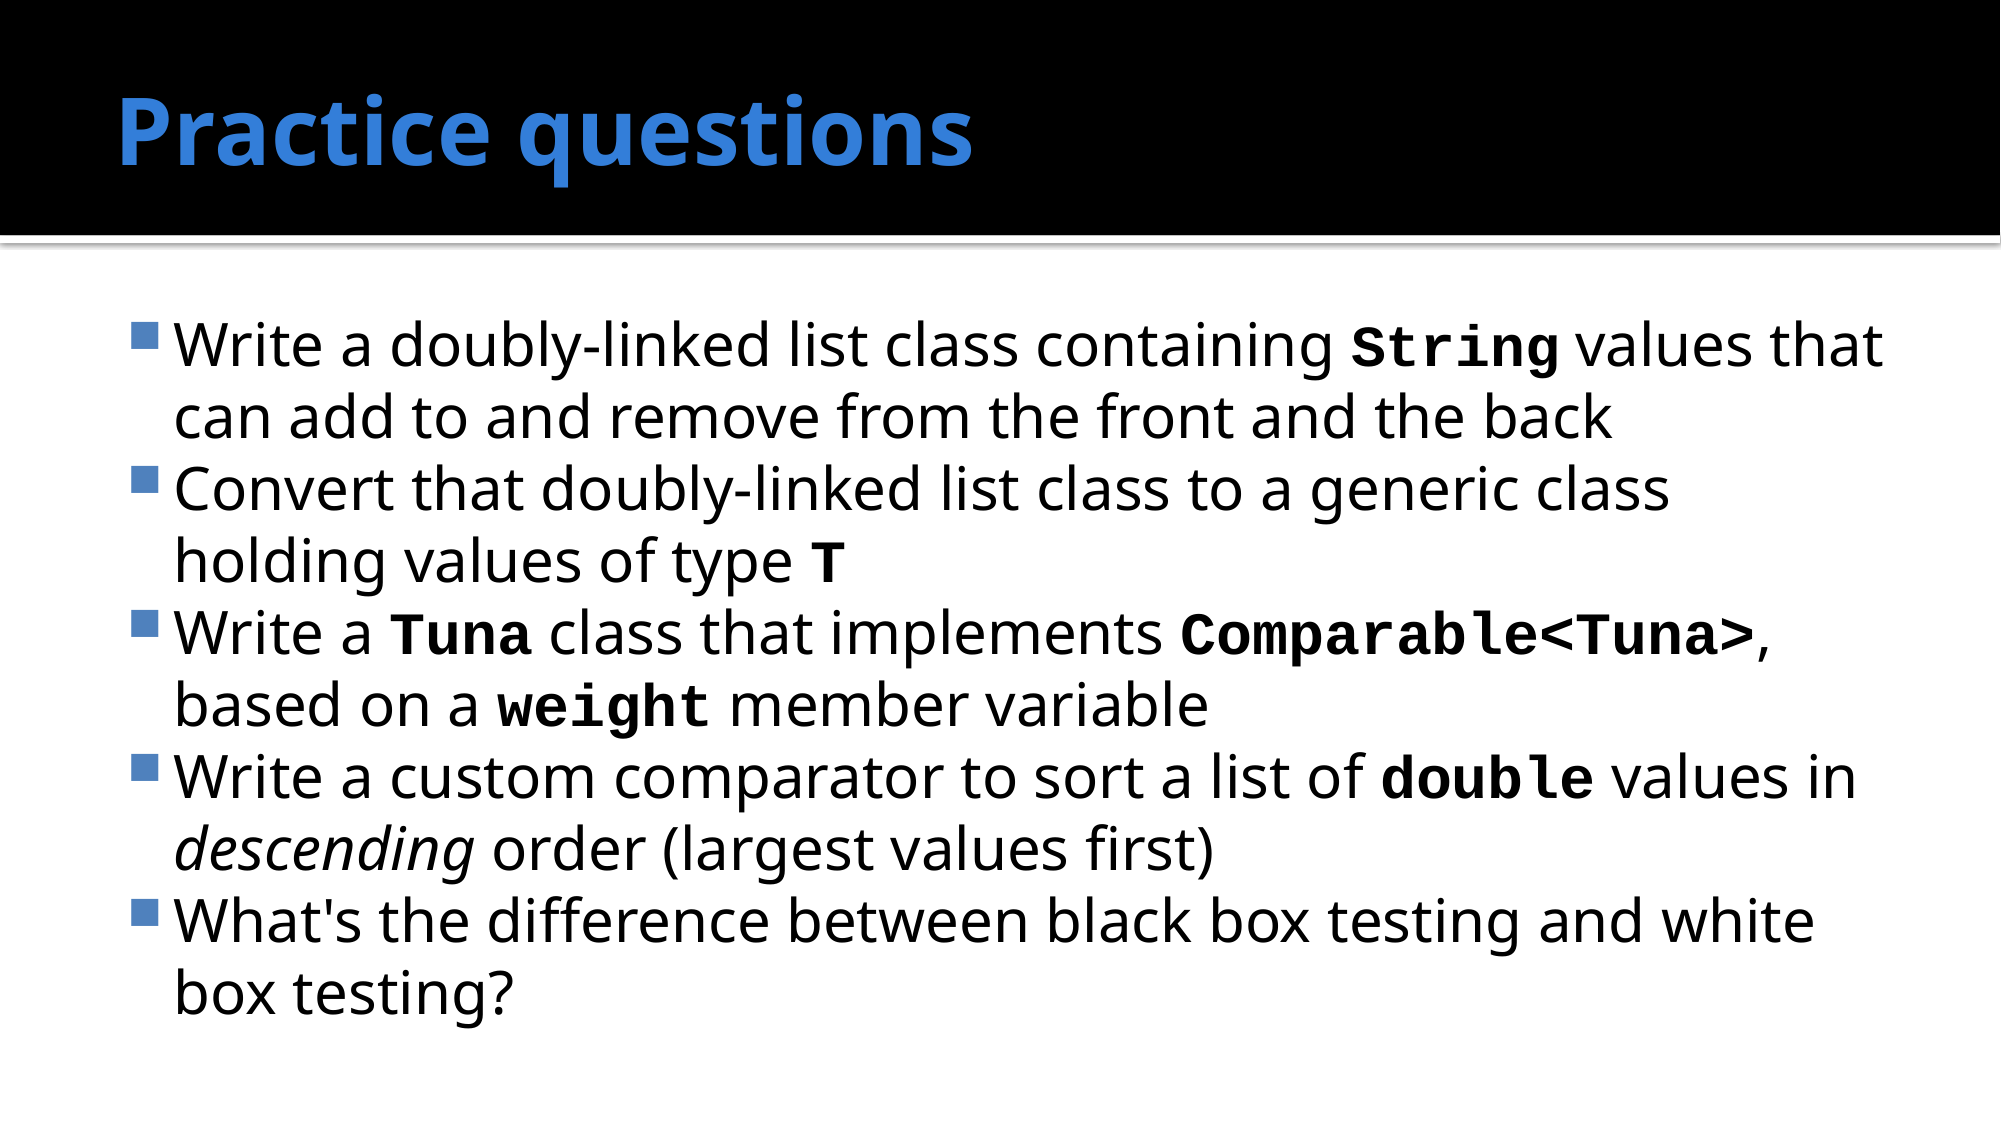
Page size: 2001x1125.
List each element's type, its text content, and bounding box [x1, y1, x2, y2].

title Practice questions [99, 25, 1900, 231]
list Write a doubly-linked list class containing String values that can add to and remove from the front and the back Convert that doubly-linked list class to a generic class holding values of type T Write a Tuna class that implements Comparable<Tuna>, based on a weight member variable Write a custom comparator to sort a list of double values in descending order (largest values first) What's the difference between black box testing and white box testing? [99, 291, 1900, 1050]
